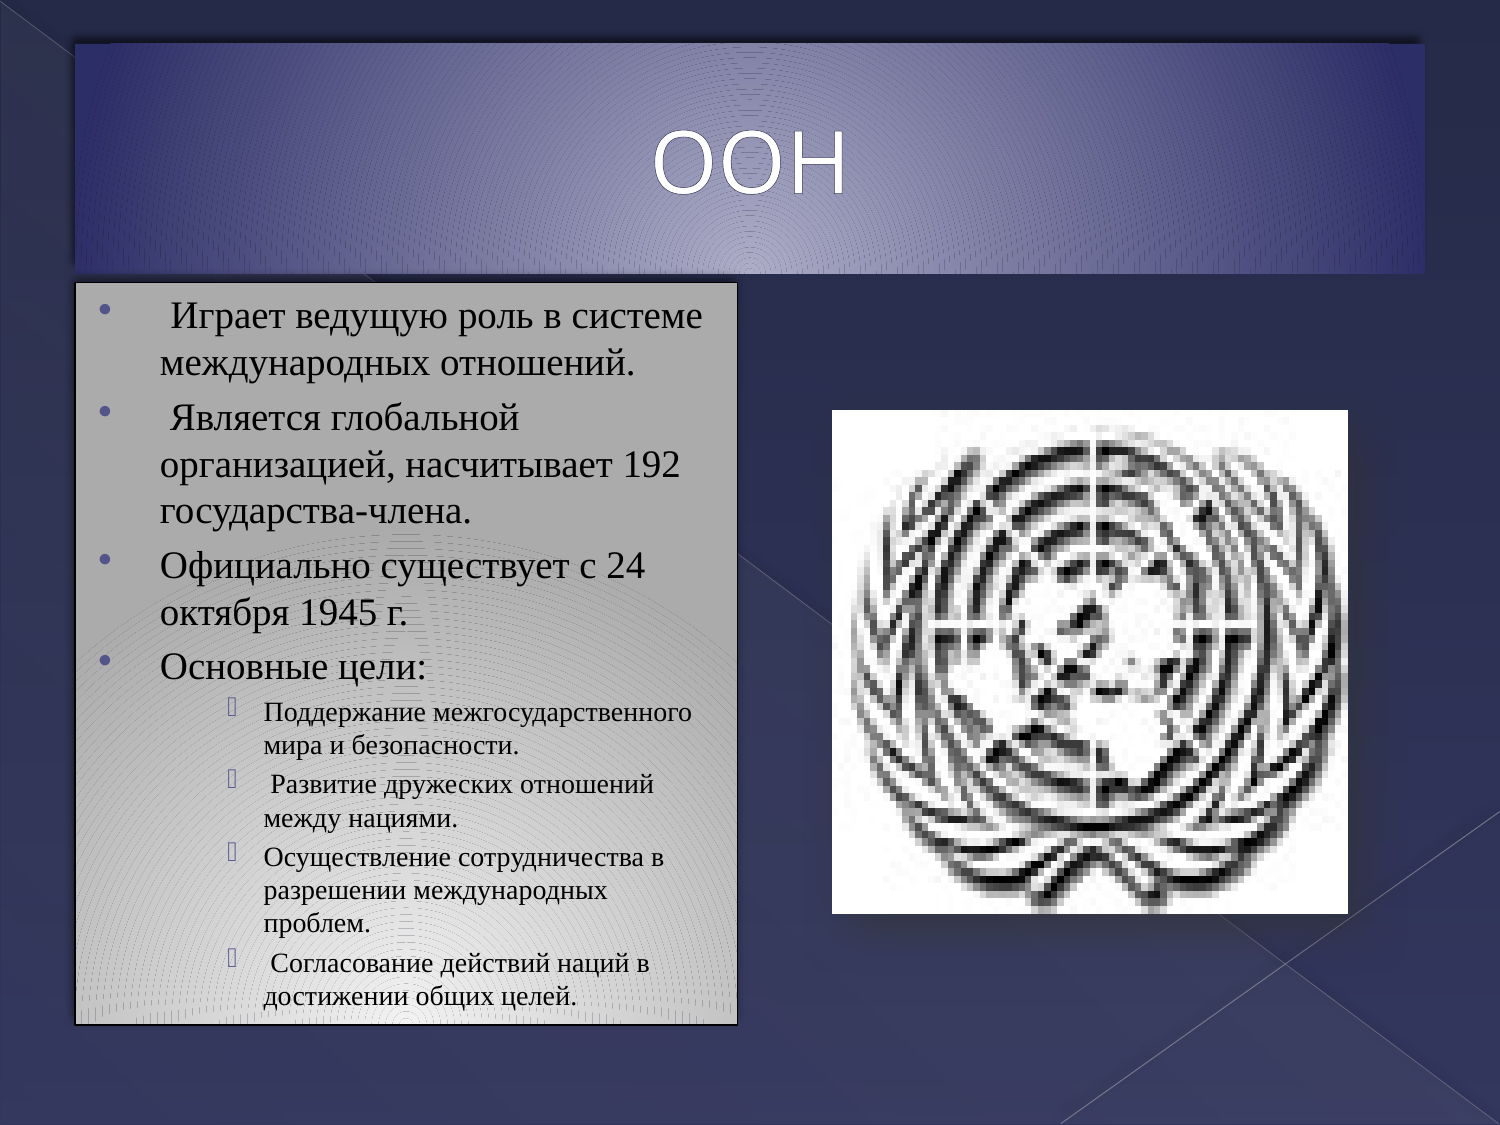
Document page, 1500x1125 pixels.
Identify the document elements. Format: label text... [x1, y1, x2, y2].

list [831, 409, 1348, 915]
list Играет ведущую роль в системе международных отношений. Является глобальной организацией, насчитывает 192 государства-члена. Официально существует с 24 октября 1945 г. Основные цели: Поддержание межгосударственного мира и безопасности. Развитие дружеских отношений между нациями. Осуществление сотрудничества в разрешении международных проблем. Согласование действий наций в достижении общих целей. [74, 282, 738, 1026]
title ООН [75, 43, 1425, 274]
